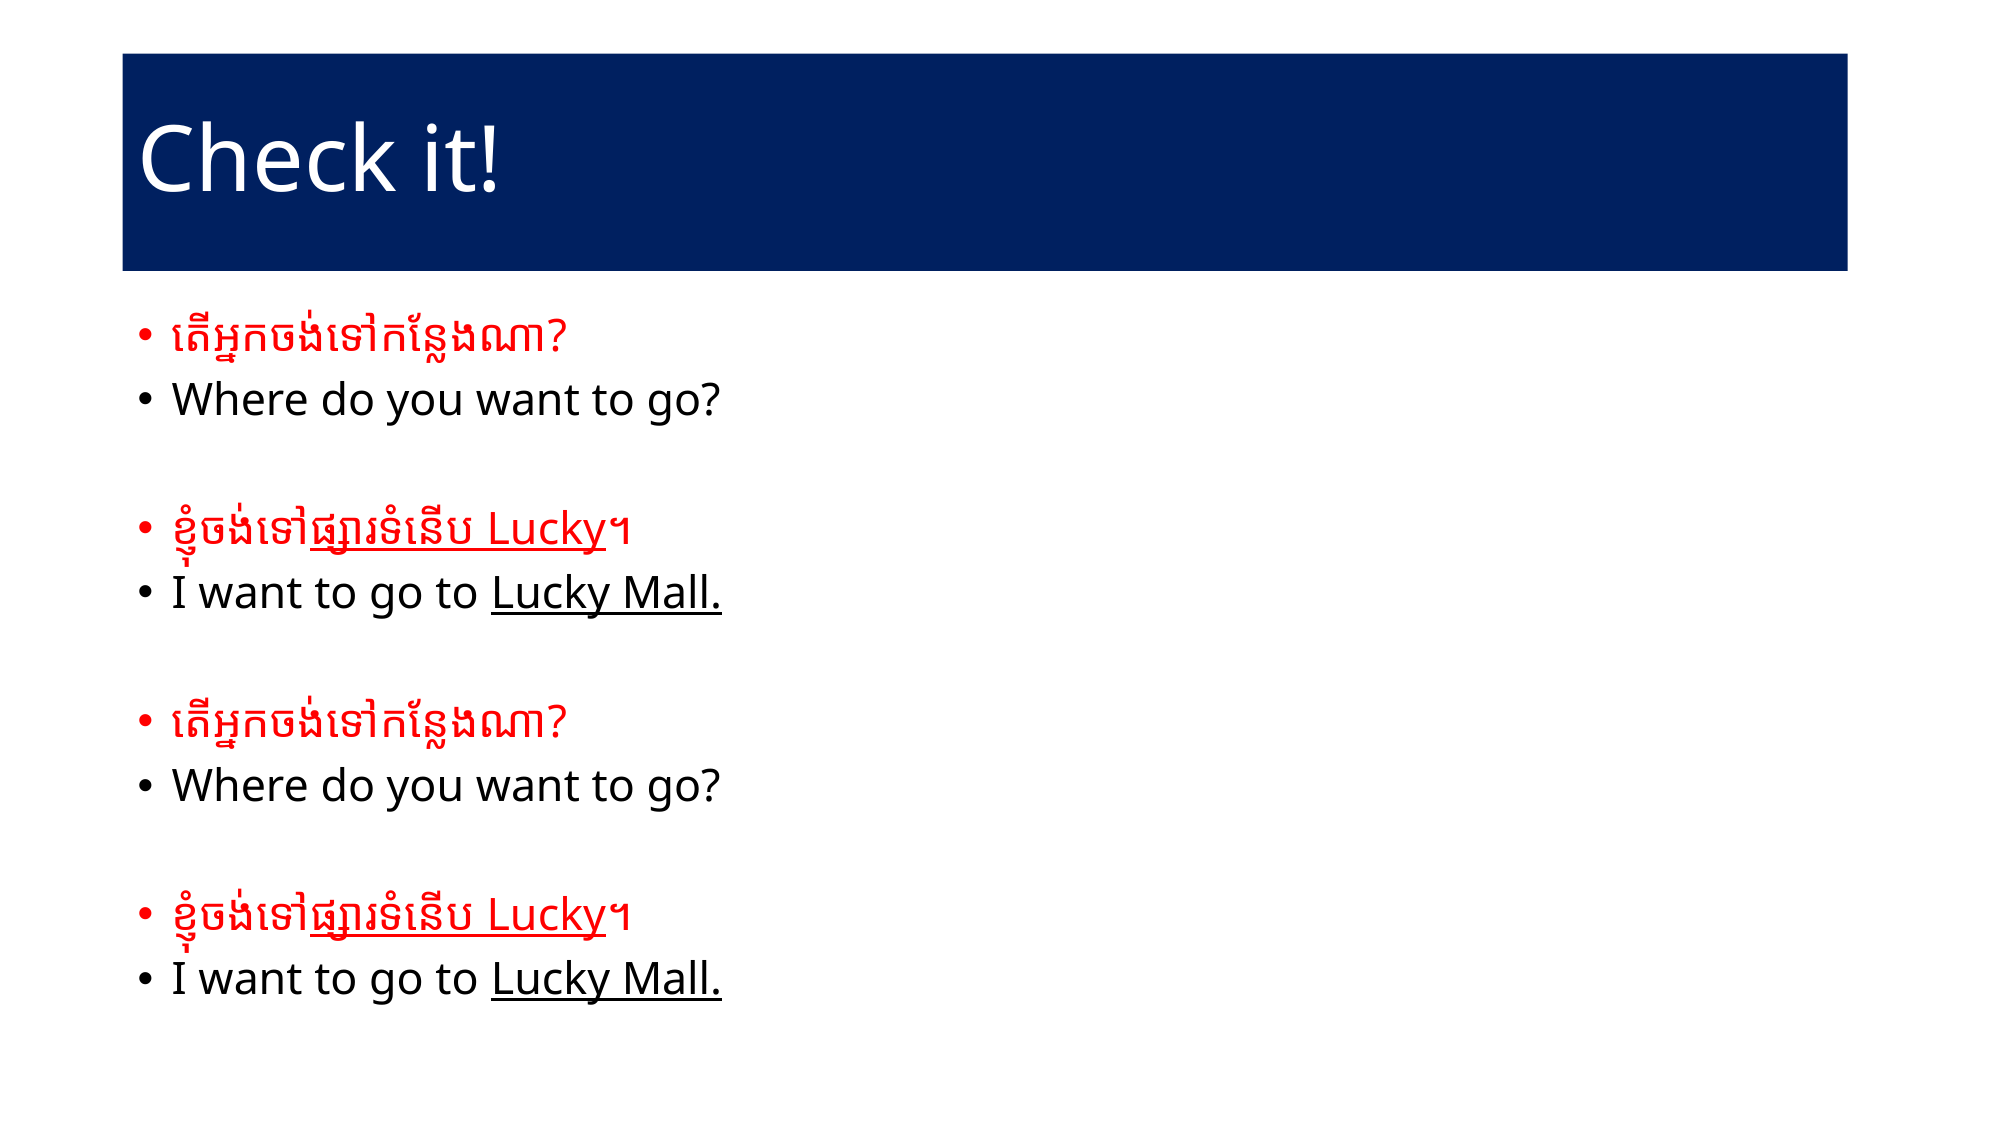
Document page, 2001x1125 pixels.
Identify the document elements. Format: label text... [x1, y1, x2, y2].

title Check it! [122, 53, 1848, 271]
list តើអ្នកចង់ទៅកន្លែងណា? Where do you want to go? ខ្ញុំចង់ទៅផ្សារទំនើប Lucky។ I want to go to Lucky Mall. តើអ្នកចង់ទៅកន្លែងណា? Where do you want to go? ខ្ញុំចង់ទៅផ្សារទំនើប Lucky។ I want to go to Lucky Mall. [122, 304, 1043, 1019]
